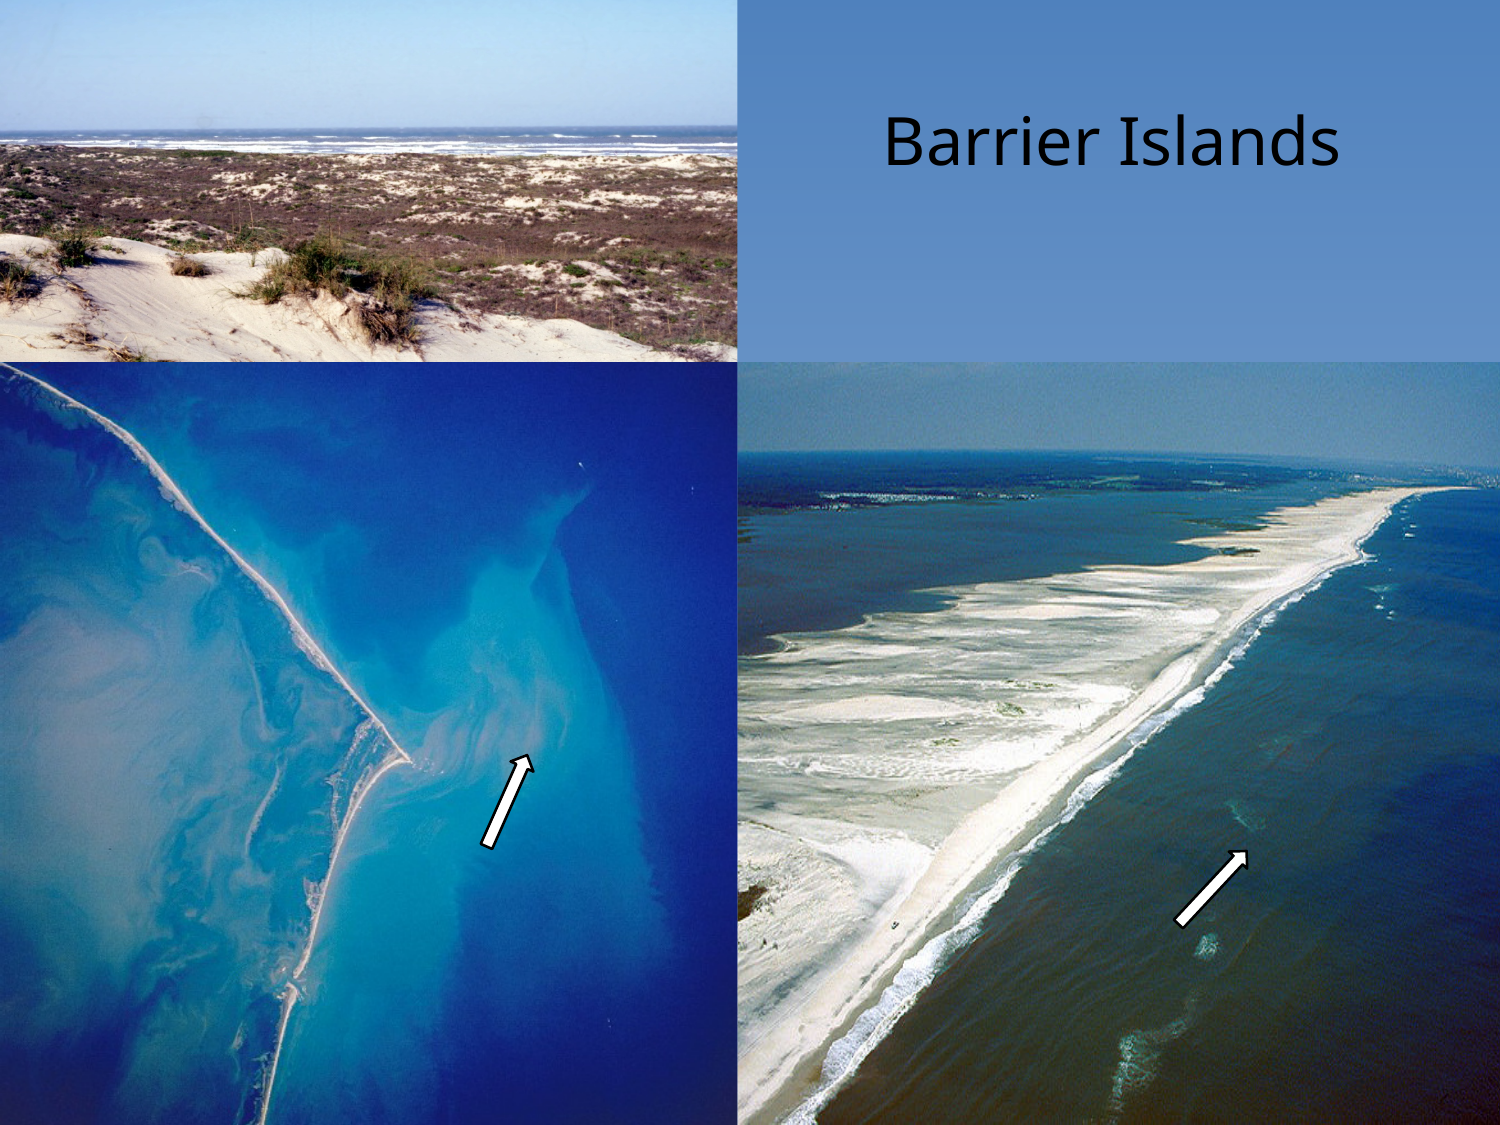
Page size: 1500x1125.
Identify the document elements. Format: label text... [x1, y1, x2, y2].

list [0, 0, 738, 362]
picture [0, 362, 1500, 1125]
title Barrier Islands [738, 45, 1500, 233]
